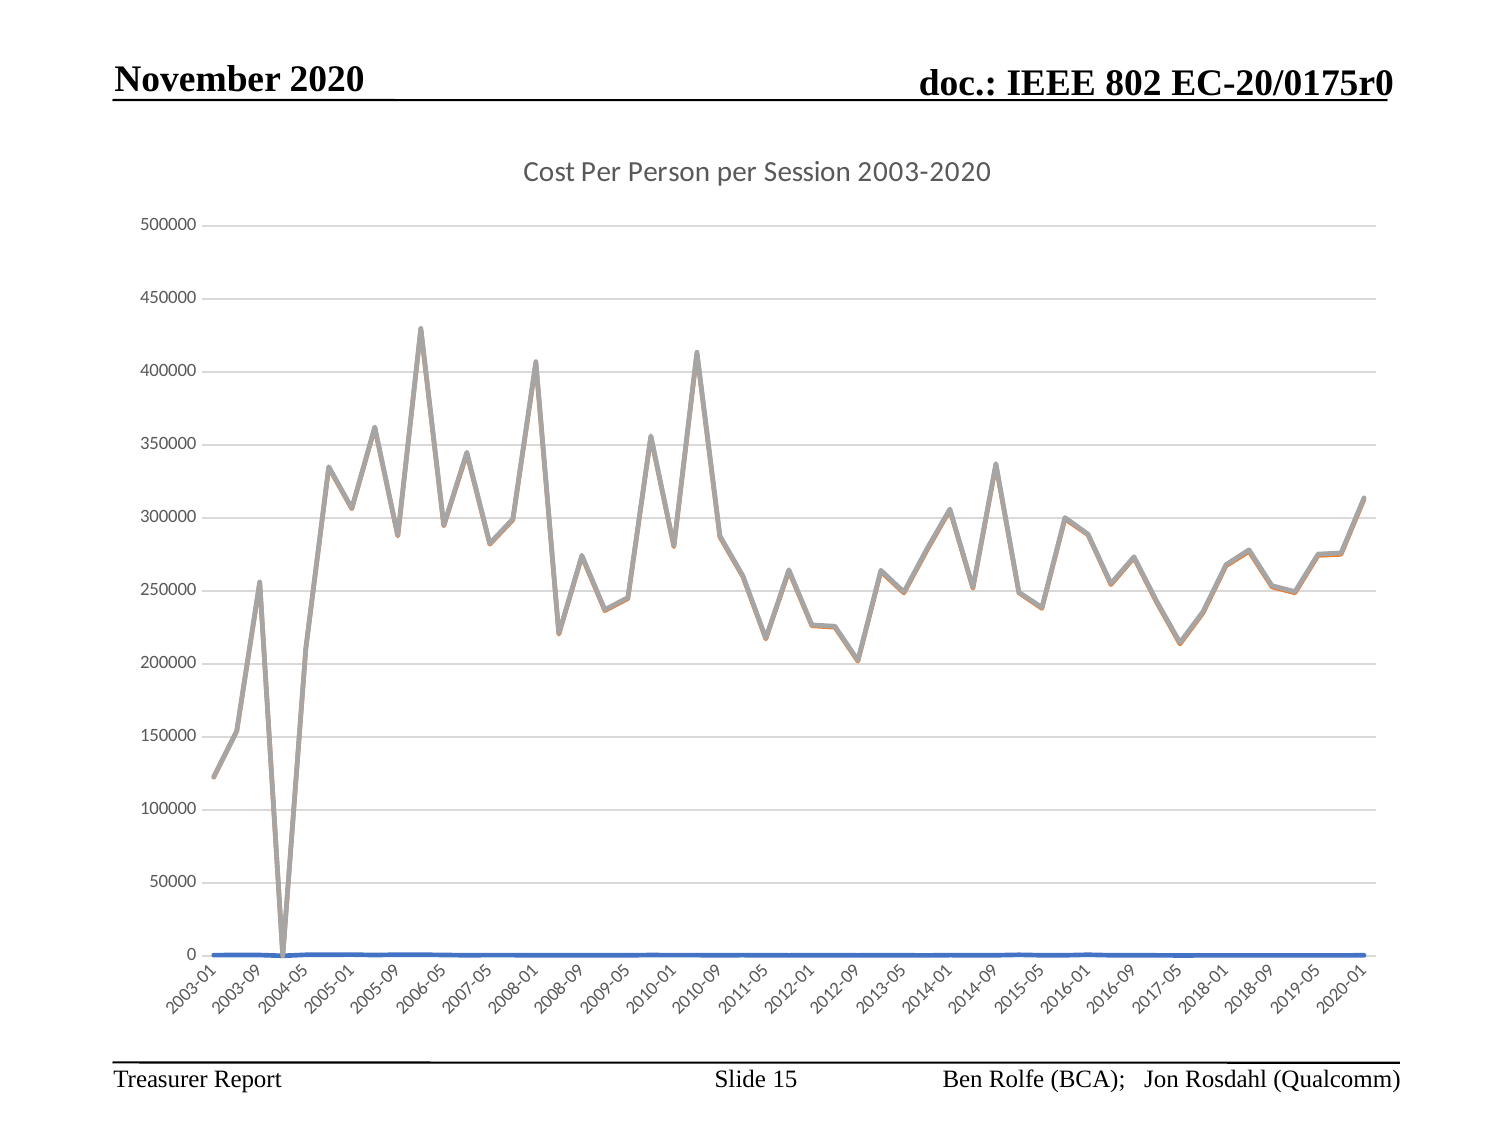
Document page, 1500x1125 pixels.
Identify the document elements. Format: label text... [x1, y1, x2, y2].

footer Ben Rolfe (BCA); Jon Rosdahl (Qualcomm) [826, 1061, 1402, 1093]
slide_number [114, 54, 423, 100]
slide_number Slide 15 [712, 1061, 800, 1123]
chart [114, 124, 1402, 1038]
